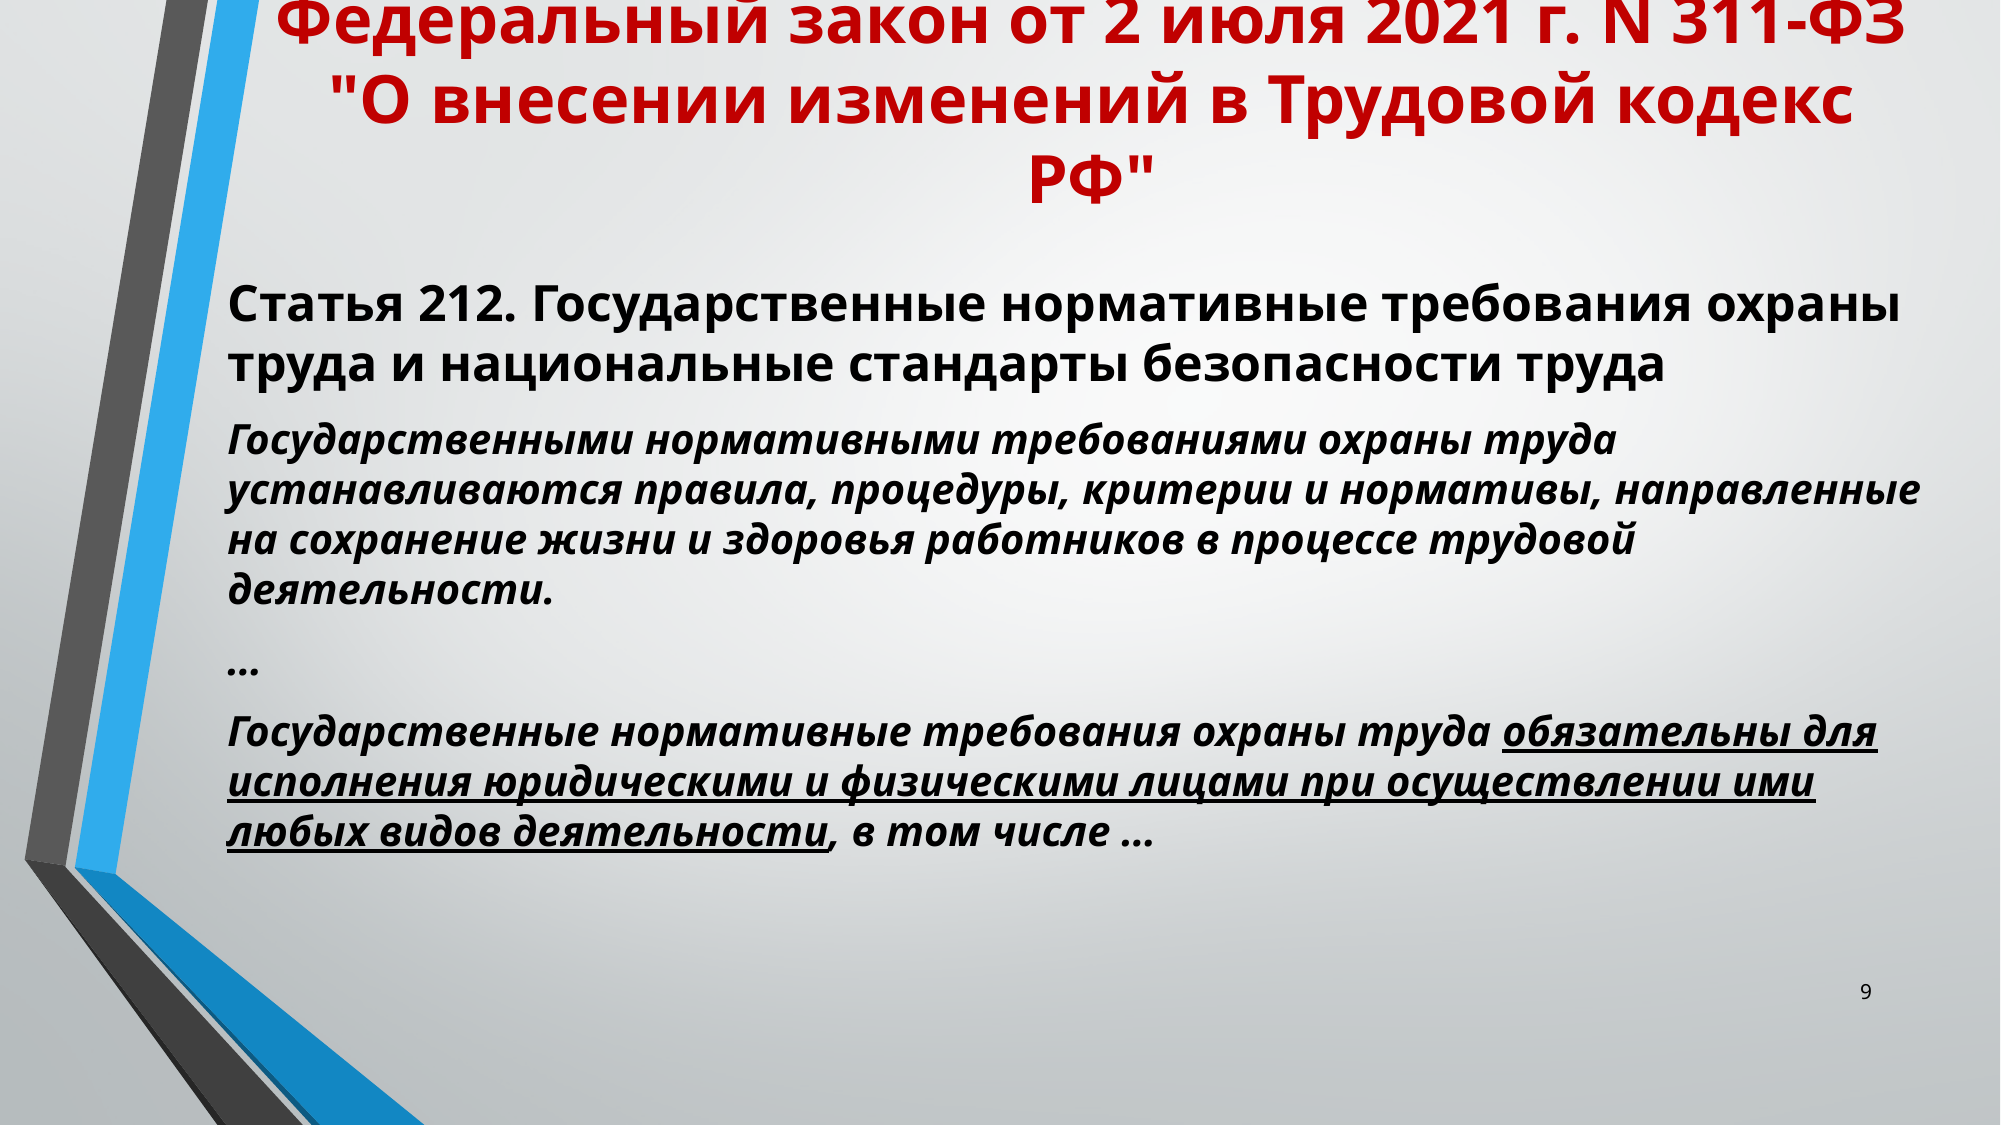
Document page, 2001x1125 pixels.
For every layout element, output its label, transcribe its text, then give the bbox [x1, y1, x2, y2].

slide_number 9 [1796, 962, 1887, 1023]
title Федеральный закон от 2 июля 2021 г. N 311-ФЗ "О внесении изменений в Трудовой кодекс РФ" [241, 16, 1942, 178]
list Статья 212. Государственные нормативные требования охраны труда и национальные стандарты безопасности труда Государственными нормативными требованиями охраны труда устанавливаются правила, процедуры, критерии и нормативы, направленные на сохранение жизни и здоровья работников в процессе трудовой деятельности. … Государственные нормативные требования охраны труда обязательны для исполнения юридическими и физическими лицами при осуществлении ими любых видов деятельности, в том числе … [212, 213, 1971, 1078]
